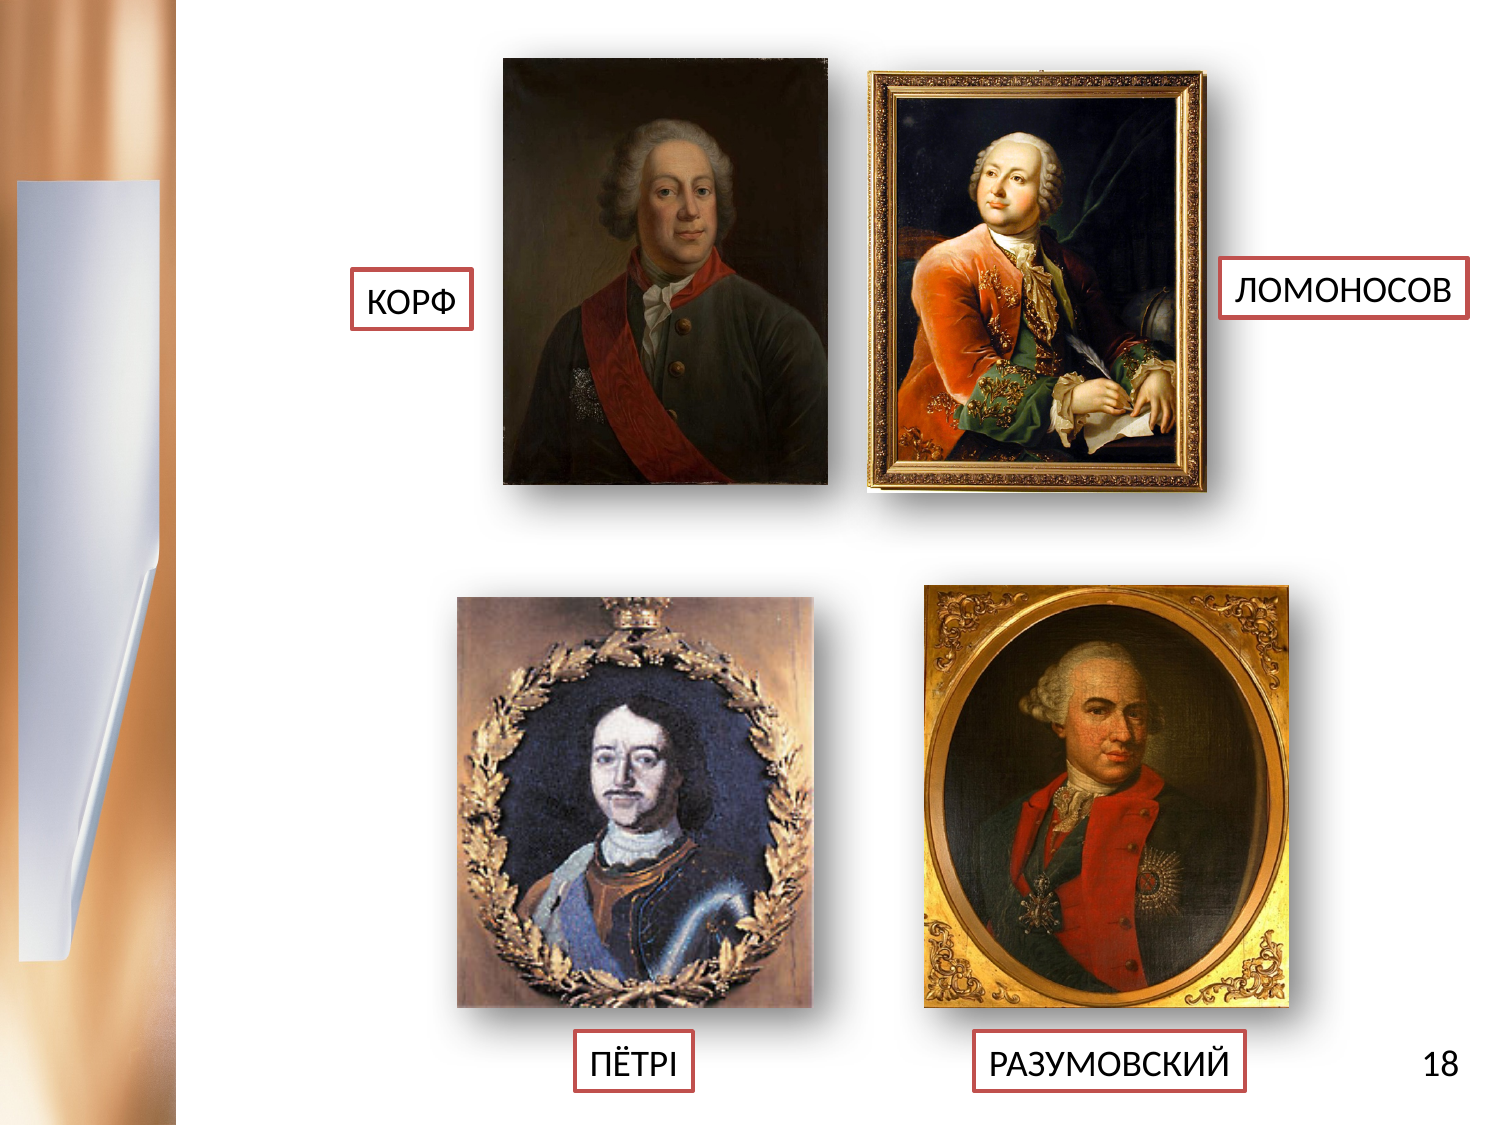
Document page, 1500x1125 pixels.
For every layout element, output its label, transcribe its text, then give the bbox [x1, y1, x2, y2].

picture [923, 585, 1290, 1008]
picture [0, 0, 176, 1125]
text_box РАЗУМОВСКИЙ [972, 1029, 1247, 1093]
picture [456, 597, 814, 1009]
picture [866, 70, 1207, 493]
text_box ПЁТРI [573, 1029, 695, 1093]
text_box КОРФ [350, 267, 474, 331]
text_box 18 [1406, 1031, 1475, 1091]
text_box ЛОМОНОСОВ [1218, 256, 1470, 320]
picture [503, 58, 828, 485]
